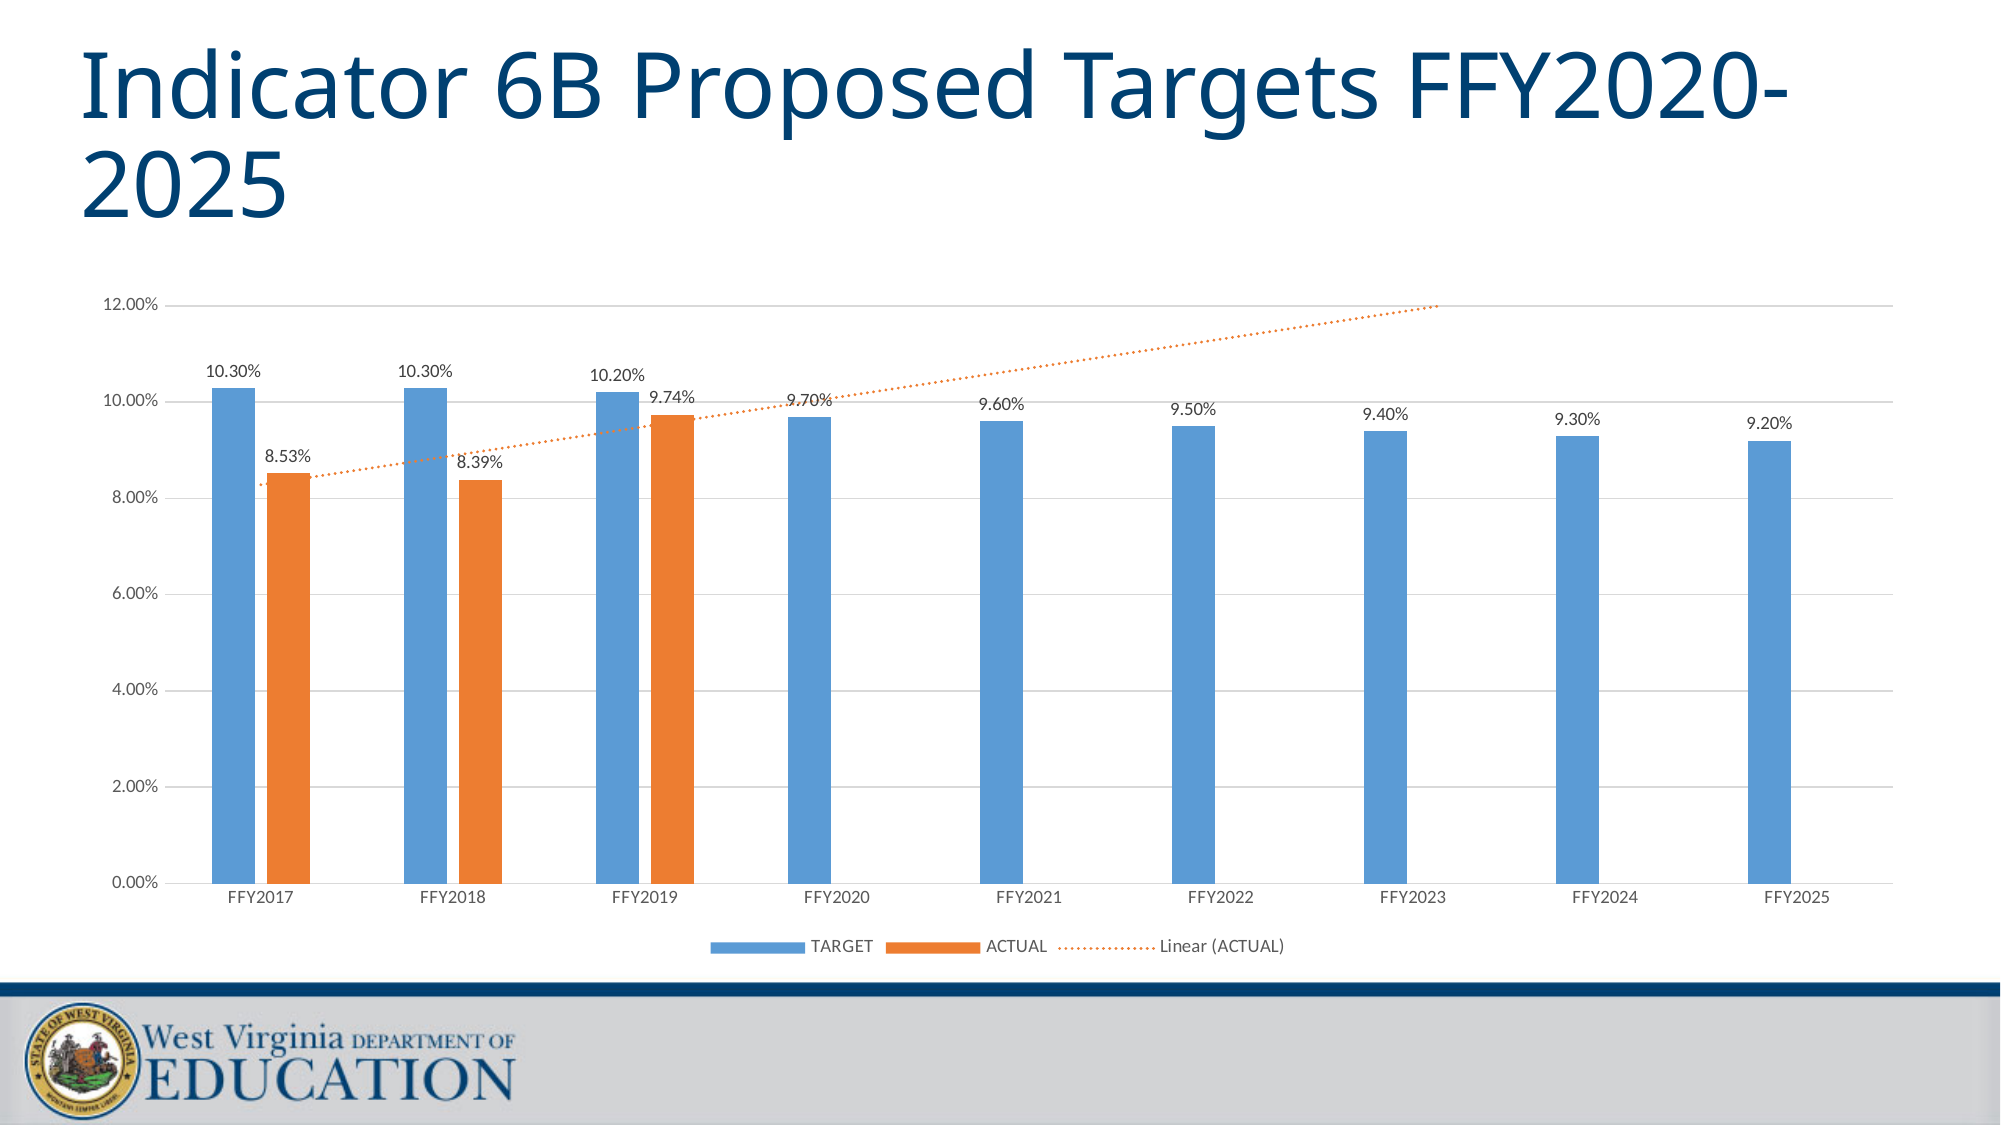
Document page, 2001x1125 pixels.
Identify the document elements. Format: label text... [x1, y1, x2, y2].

picture [0, 0, 2001, 1125]
chart [65, 282, 1931, 964]
title Indicator 6B Proposed Targets FFY2020-2025 [65, 23, 1931, 254]
